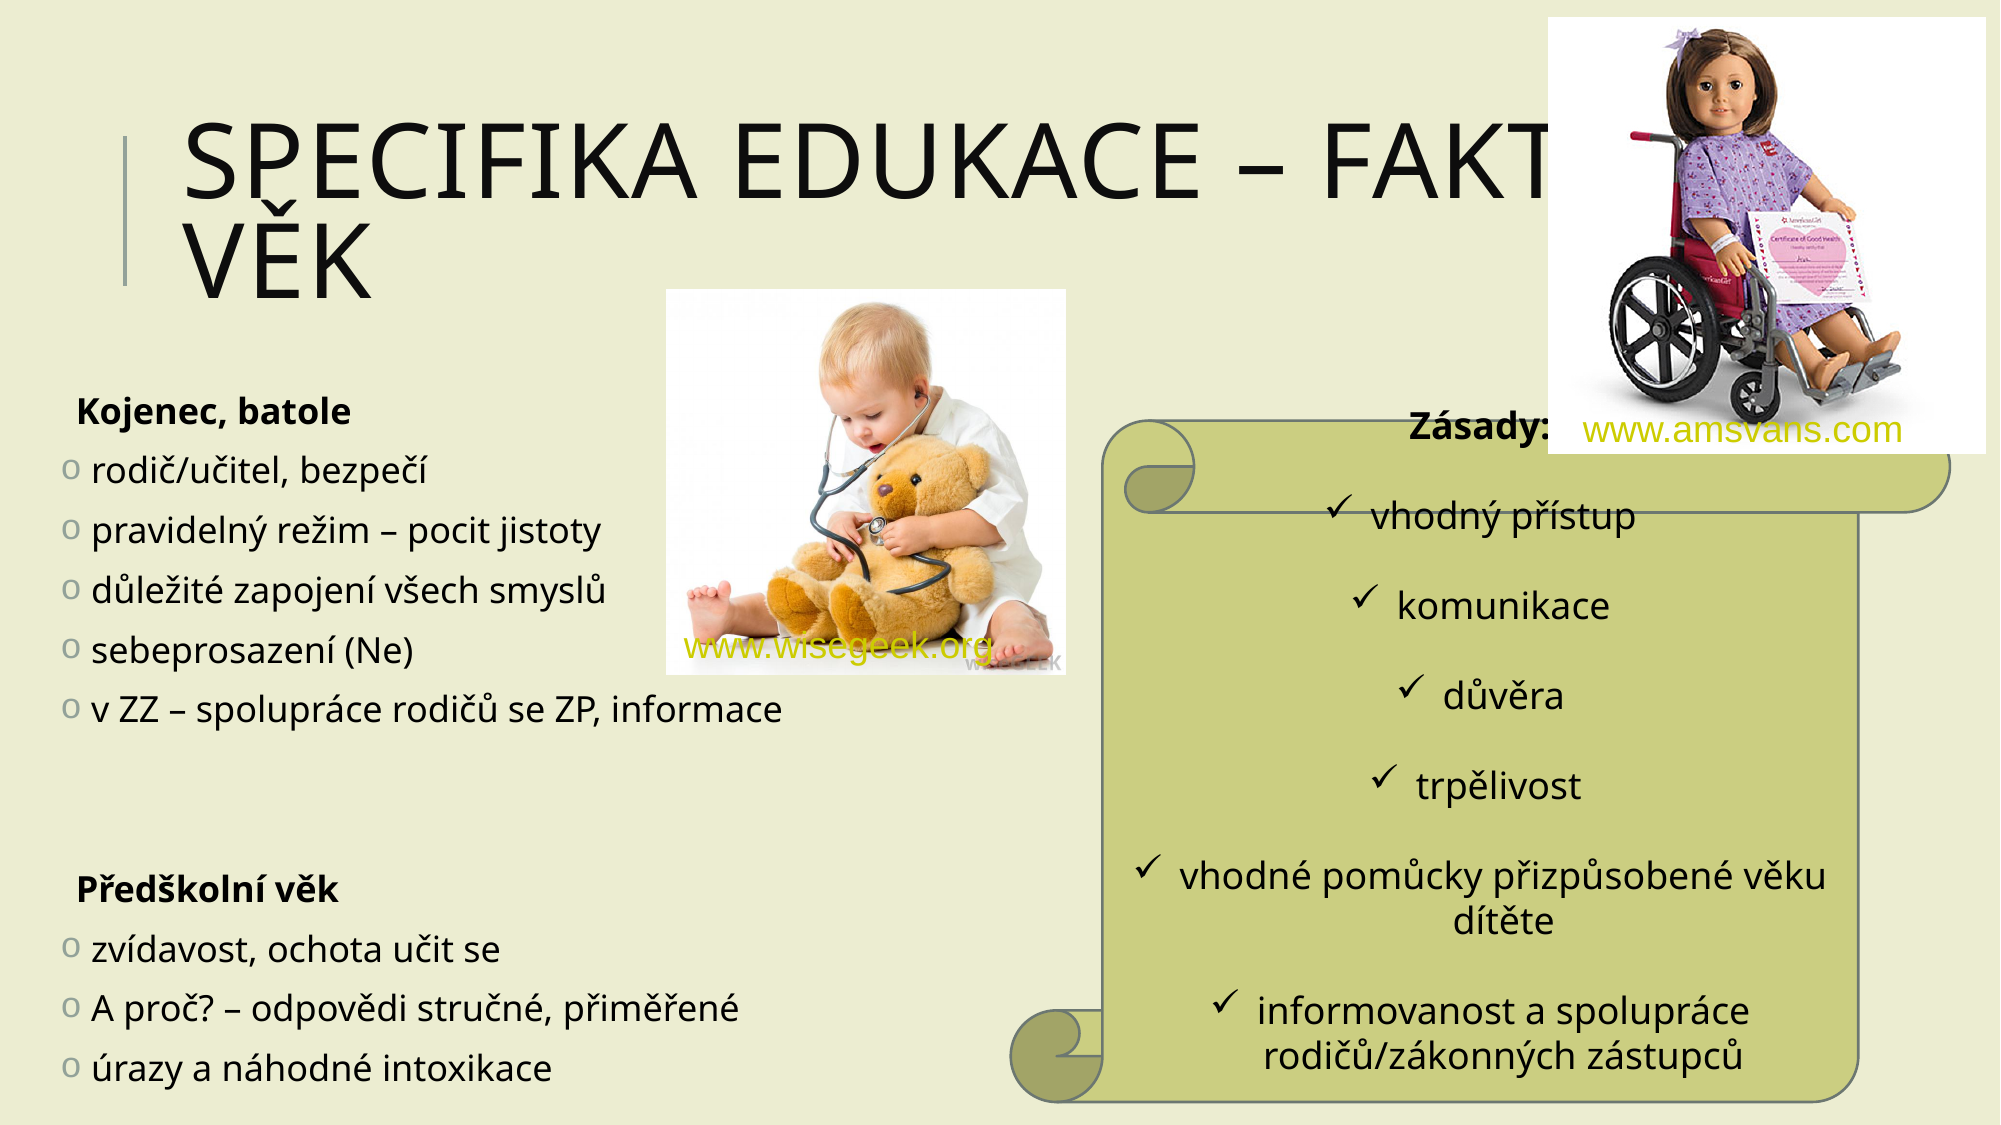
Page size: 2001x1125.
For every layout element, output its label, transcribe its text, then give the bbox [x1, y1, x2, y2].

text_box Zásady: vhodný přístup komunikace důvěra trpělivost vhodné pomůcky přizpůsobené věku dítěte informovanost a spolupráce rodičů/zákonných zástupců [1009, 419, 1952, 1104]
title Specifika edukAce – faktor VĚK [168, 96, 1541, 342]
list Kojenec, batole rodič/učitel, bezpečí pravidelný režim – pocit jistoty důležité zapojení všech smyslů sebeprosazení (Ne) v ZZ – spolupráce rodičů se ZP, informace Předškolní věk zvídavost, ochota učit se A proč? – odpovědi stručné, přiměřené úrazy a náhodné intoxikace [52, 385, 1541, 1103]
picture [666, 288, 1067, 675]
picture [1548, 16, 1986, 455]
